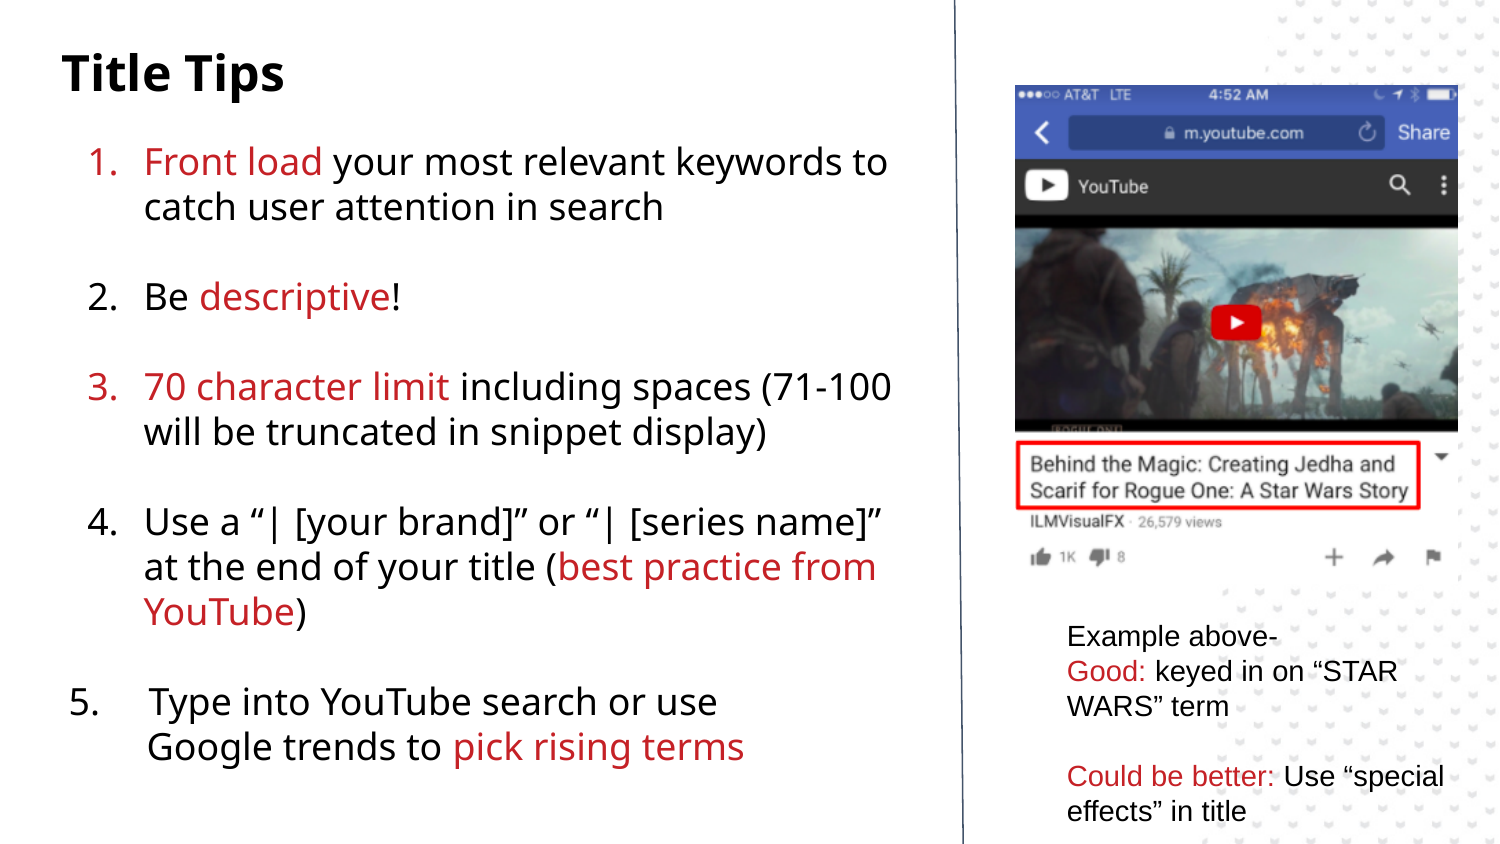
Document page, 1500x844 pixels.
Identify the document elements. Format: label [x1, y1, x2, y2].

picture [964, 0, 1499, 844]
text_box [954, 0, 964, 844]
picture [0, 0, 954, 844]
